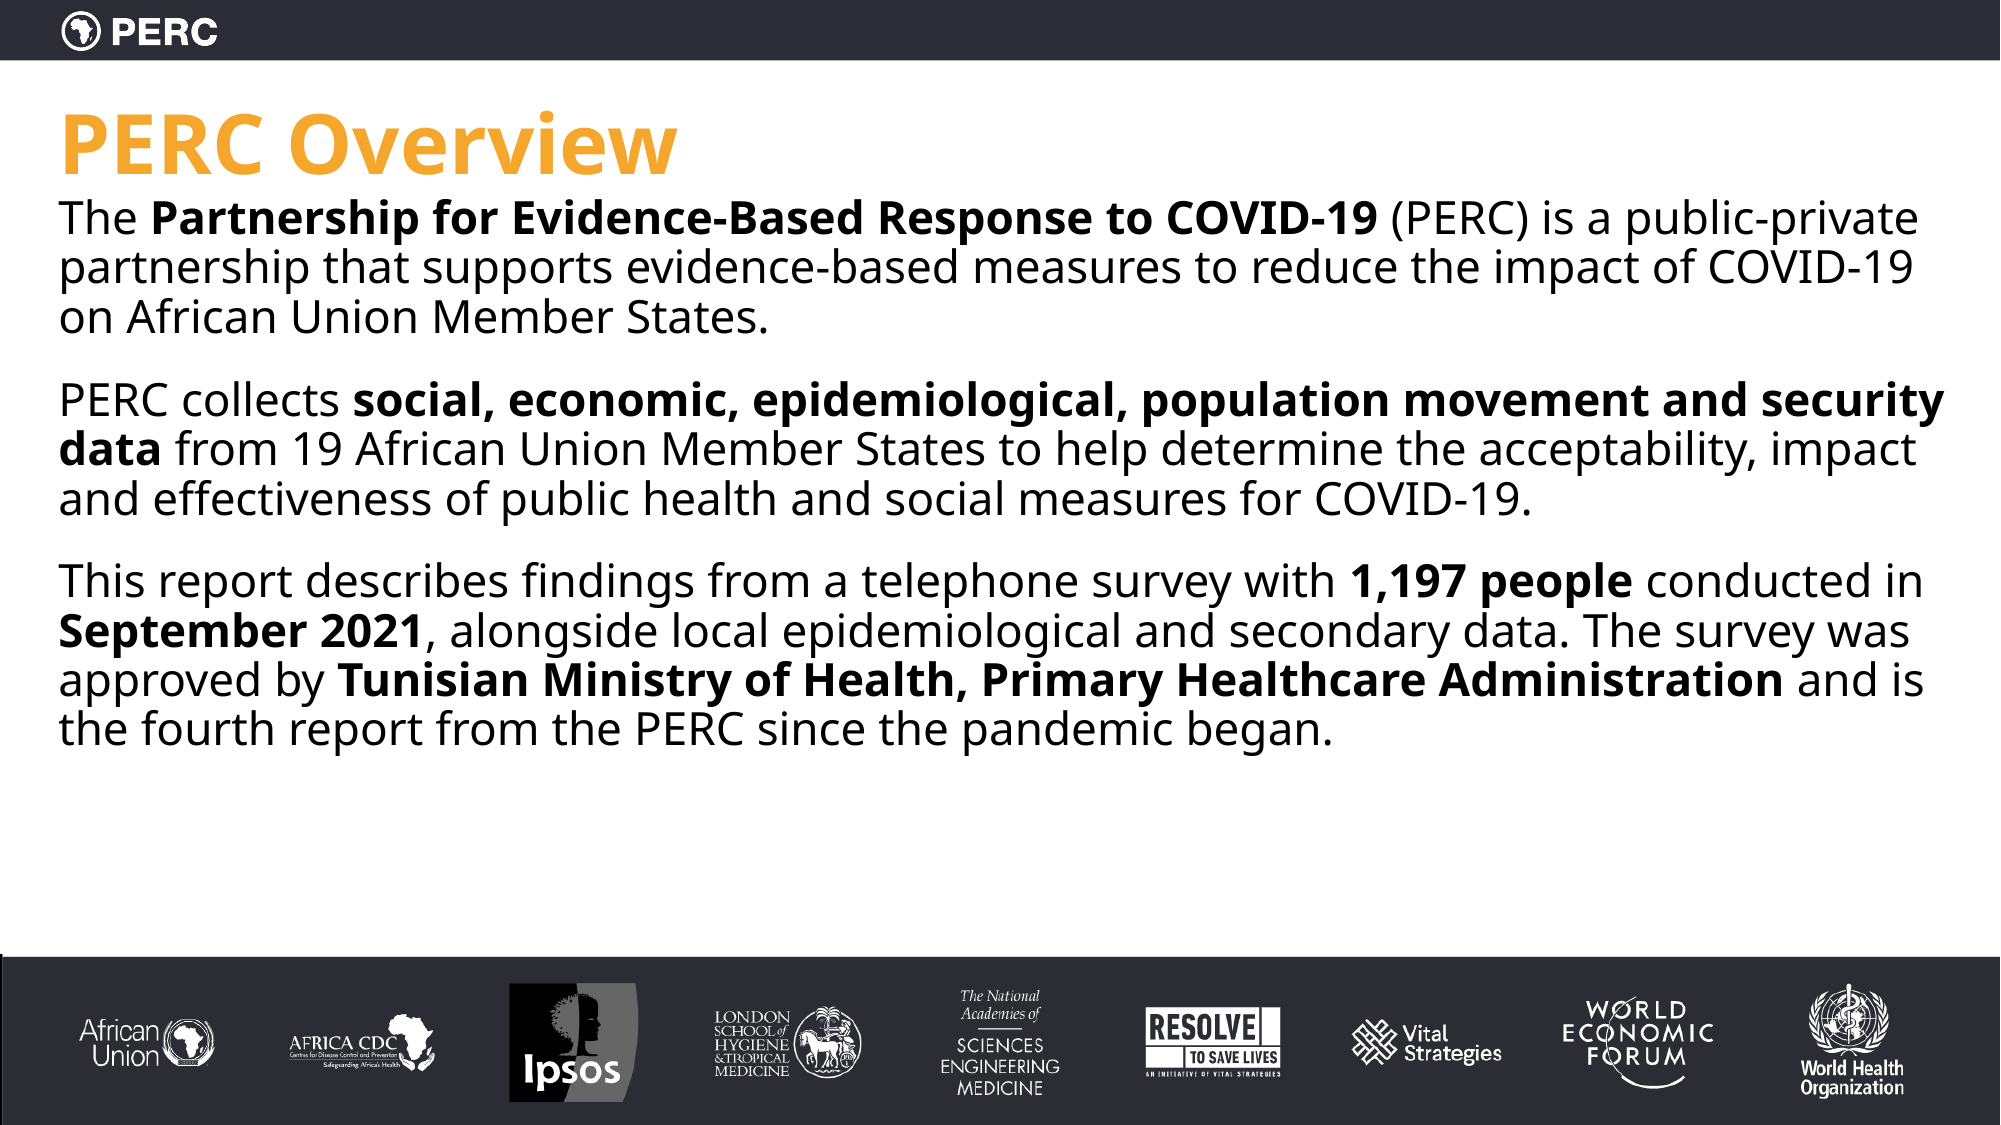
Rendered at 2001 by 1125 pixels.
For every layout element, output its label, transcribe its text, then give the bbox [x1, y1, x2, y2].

list The Partnership for Evidence-Based Response to COVID-19 (PERC) is a public-private partnership that supports evidence-based measures to reduce the impact of COVID-19 on African Union Member States. PERC collects social, economic, epidemiological, population movement and security data from 19 African Union Member States to help determine the acceptability, impact and effectiveness of public health and social measures for COVID-19. This report describes findings from a telephone survey with 1,197 people conducted in September 2021, alongside local epidemiological and secondary data. The survey was approved by Tunisian Ministry of Health, Primary Healthcare Administration and is the fourth report from the PERC since the pandemic began. [43, 187, 1985, 954]
picture [0, 954, 2000, 1125]
title PERC Overview [43, 39, 1922, 187]
picture [52, 1, 230, 39]
